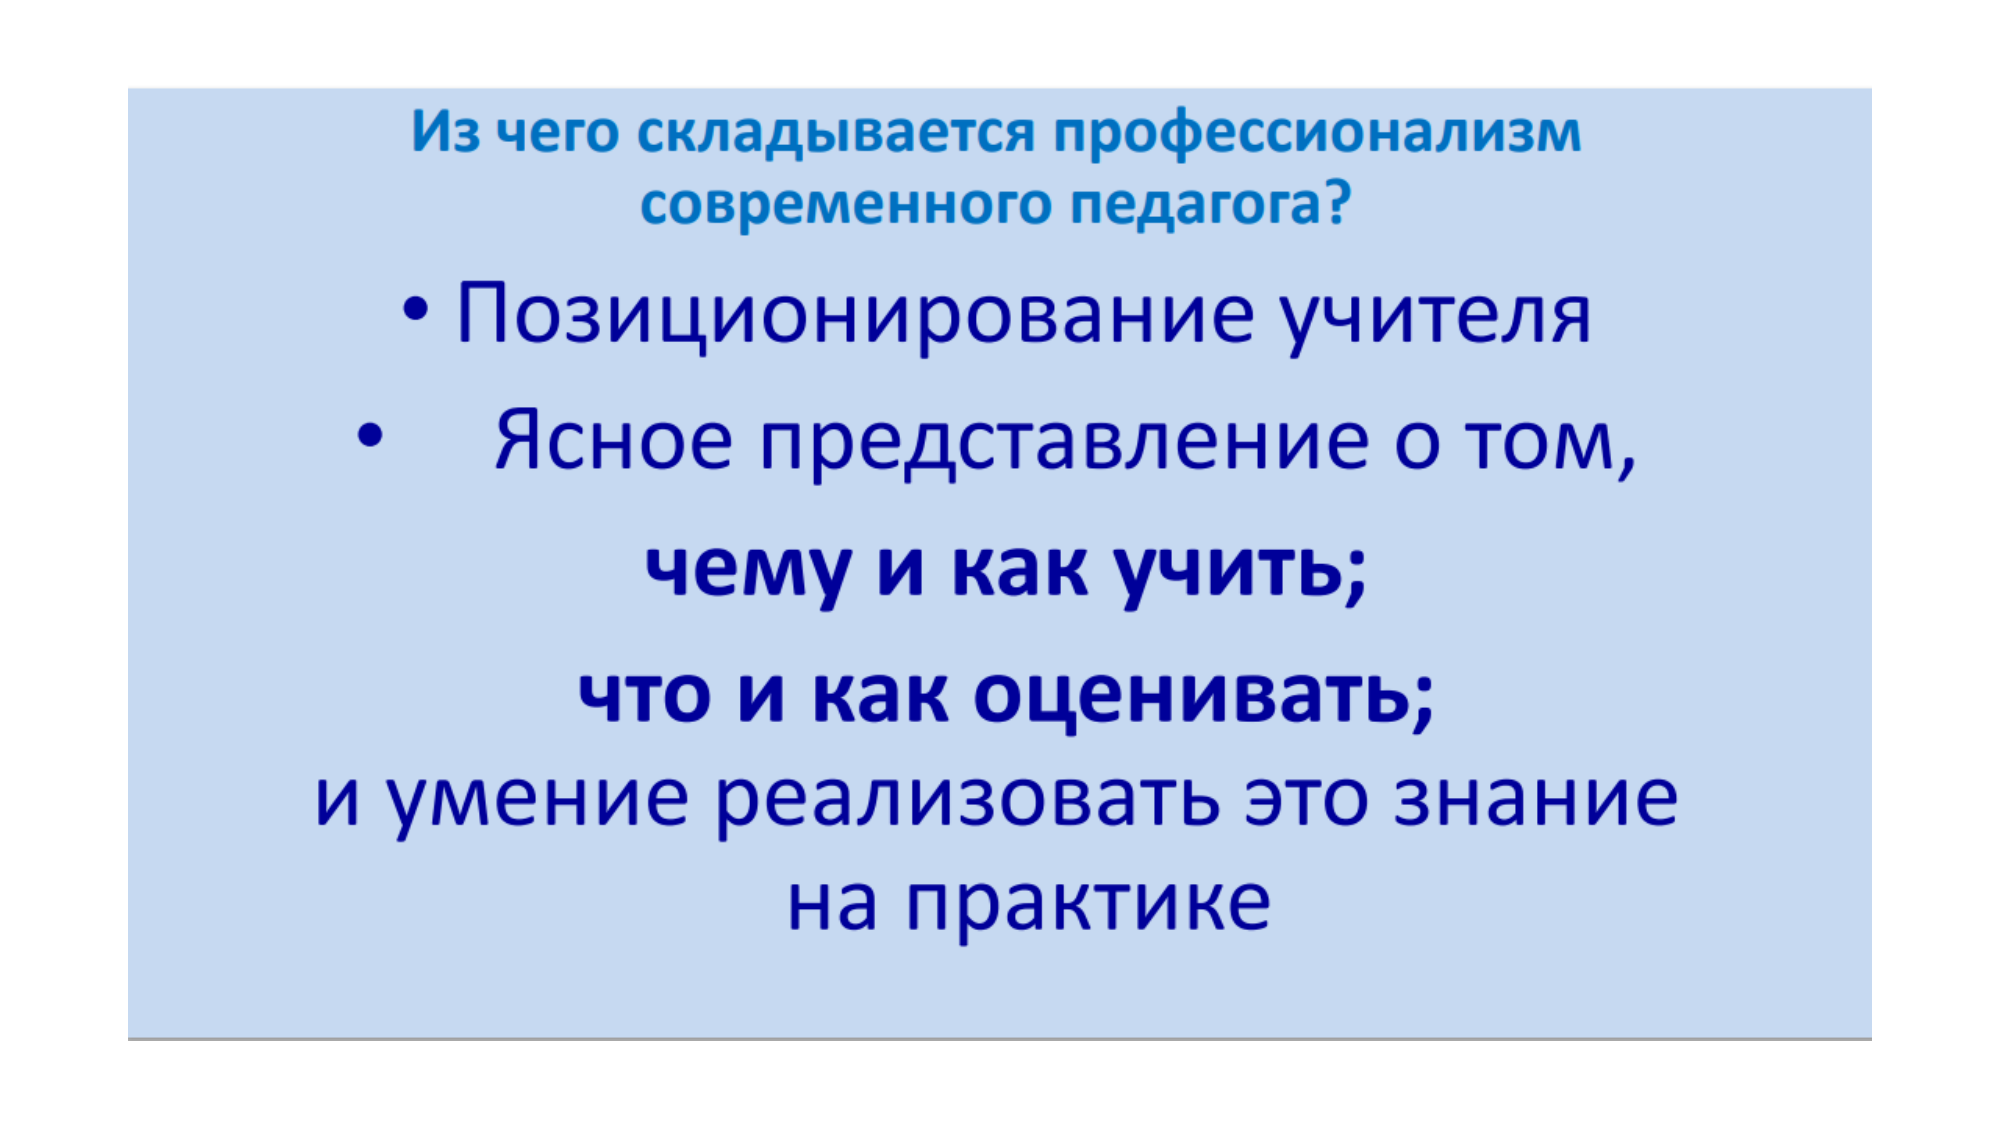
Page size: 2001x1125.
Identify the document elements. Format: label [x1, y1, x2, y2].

picture [128, 84, 1872, 1041]
